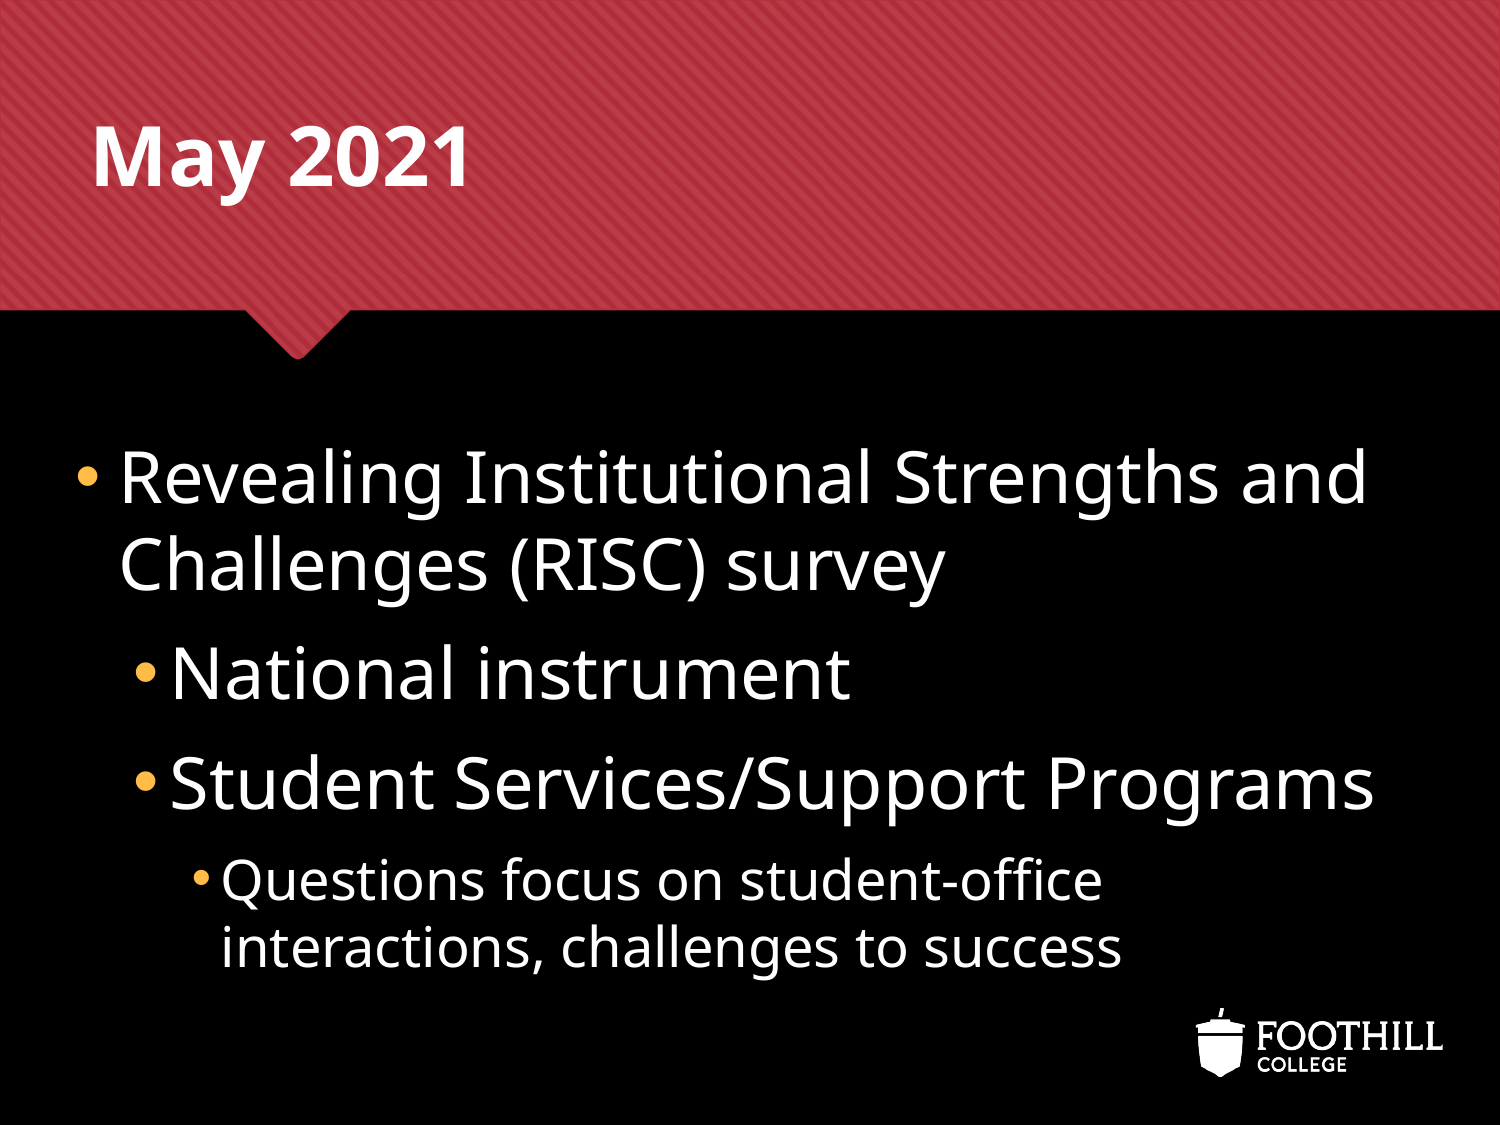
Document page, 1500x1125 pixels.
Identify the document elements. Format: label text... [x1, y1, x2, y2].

list Revealing Institutional Strengths and Challenges (RISC) survey National instrument Student Services/Support Programs Questions focus on student-office interactions, challenges to success [75, 431, 1428, 1040]
title May 2021 [75, 73, 1376, 233]
